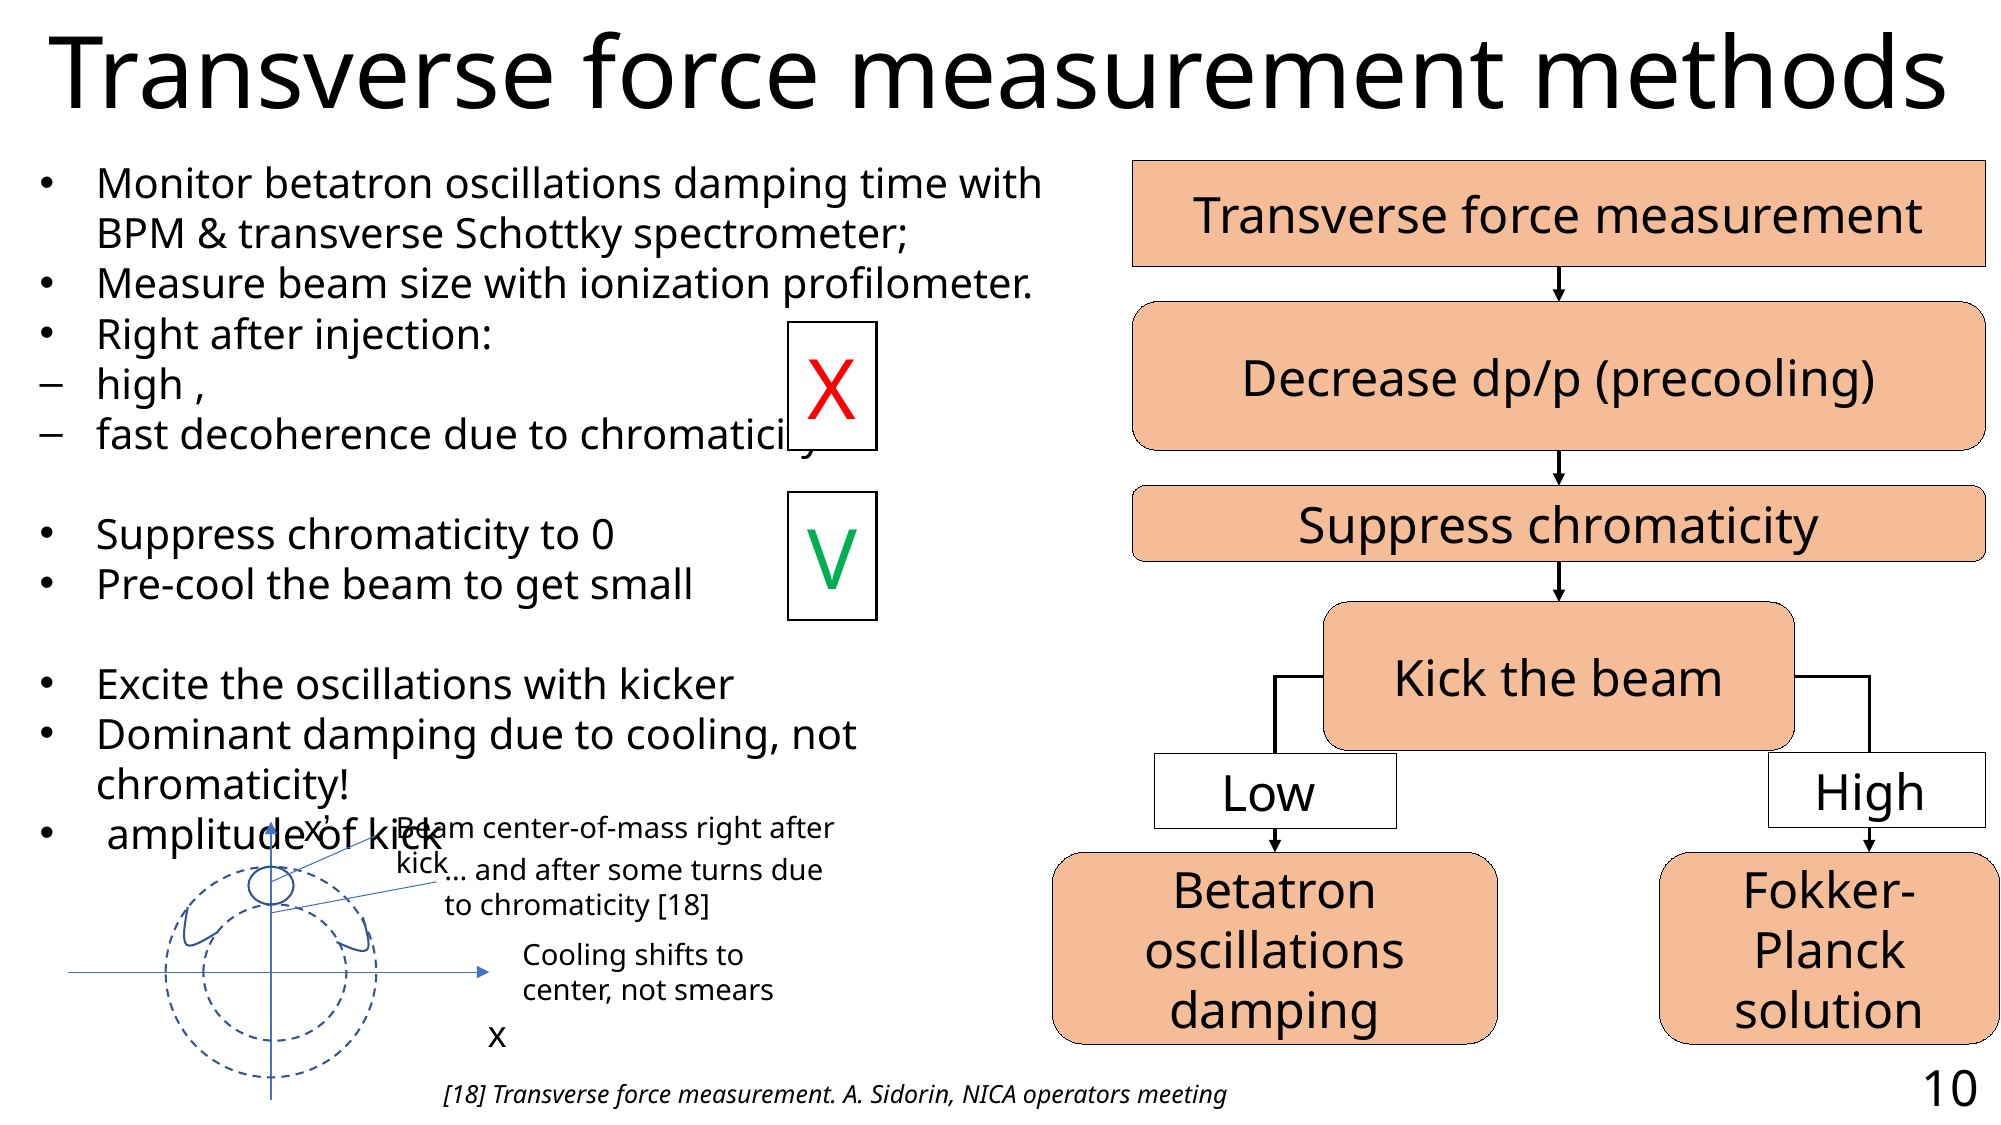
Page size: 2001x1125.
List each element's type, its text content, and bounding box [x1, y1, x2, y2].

text_box Fokker-Planck solution [1659, 852, 2000, 1045]
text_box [1274, 676, 1324, 853]
text_box 10 [1907, 1049, 1996, 1124]
text_box Betatron oscillations damping [1052, 852, 1498, 1045]
text_box Kick the beam [1323, 601, 1795, 751]
text_box Suppress chromaticity [1132, 485, 1986, 562]
text_box Beam center-of-mass right after kick [513, 801, 875, 887]
title Transverse force measurement methods [13, 0, 1986, 138]
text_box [67, 796, 513, 1100]
text_box Transverse force measurement [1132, 160, 1986, 267]
text_box [18] Transverse force measurement. A. Sidorin, NICA operators meeting [429, 1071, 1324, 1116]
text_box … and after some turns due to chromaticity [18] [513, 843, 854, 929]
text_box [1794, 676, 1870, 853]
text_box Decrease dp/p (precooling) [1132, 301, 1986, 451]
text_box V [787, 491, 878, 621]
text_box Cooling shifts to center, not smears [513, 929, 823, 1014]
text_box X [787, 321, 878, 451]
